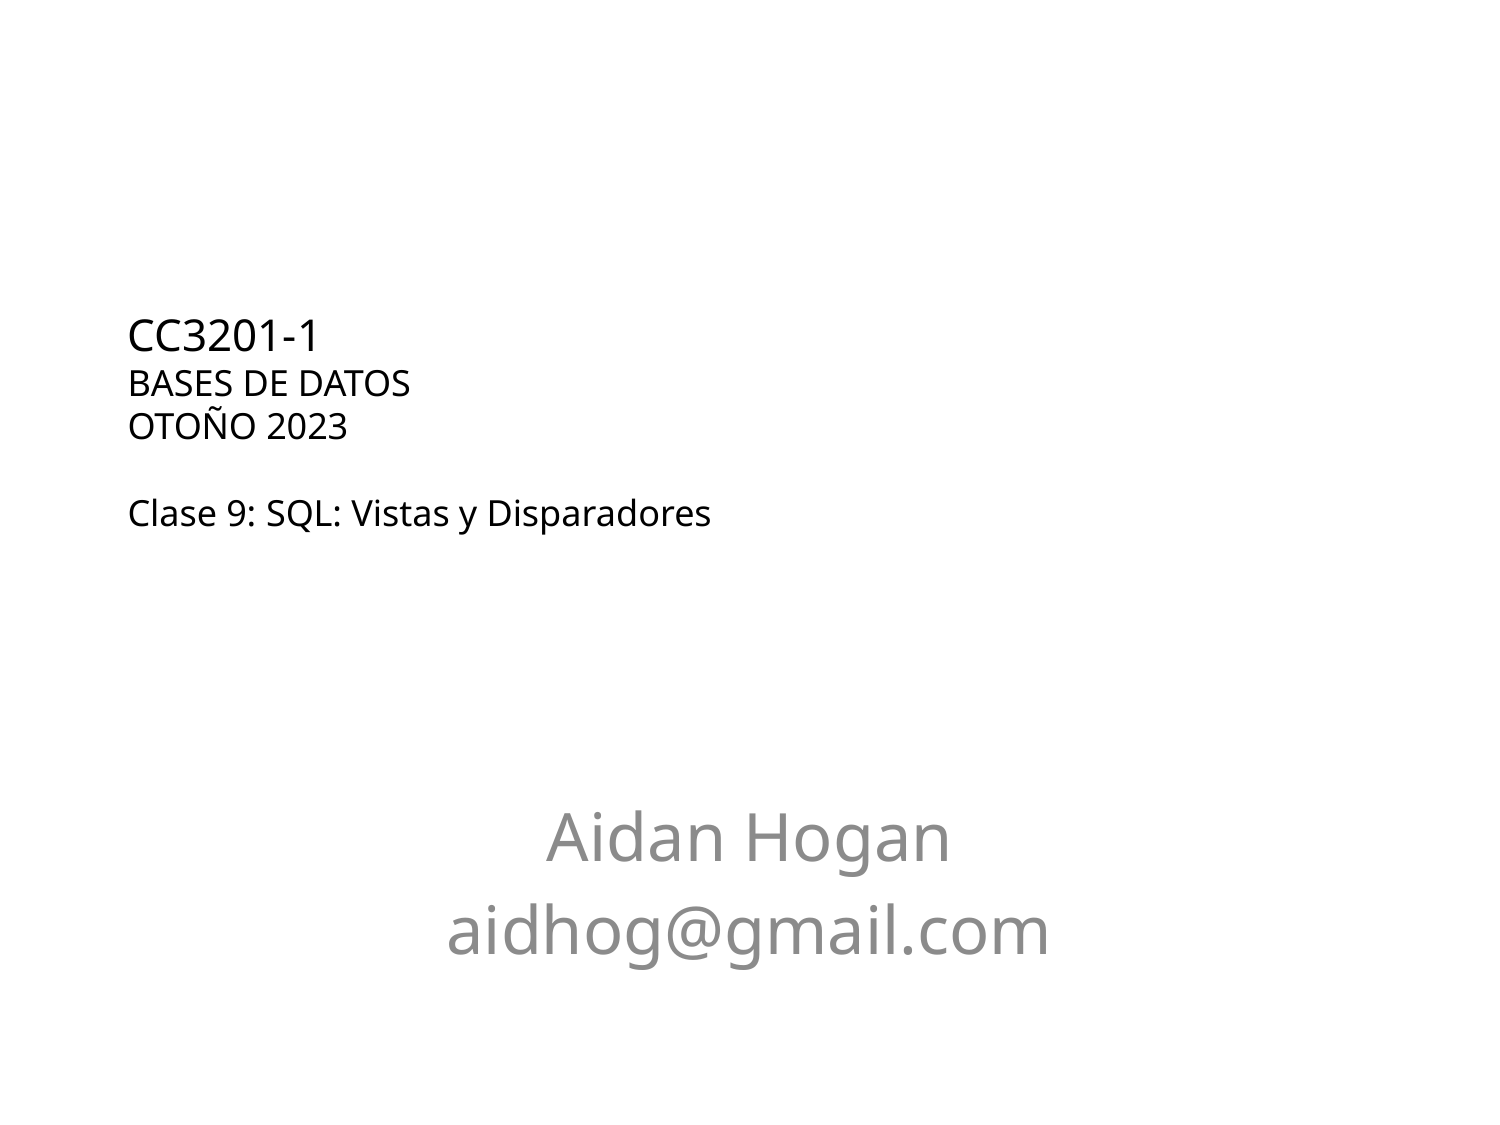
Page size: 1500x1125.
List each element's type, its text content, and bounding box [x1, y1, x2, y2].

subtitle Aidan Hogan aidhog@gmail.com [225, 787, 1275, 1000]
title CC3201-1 Bases de Datos Otoño 2023 Clase 9: SQL: Vistas y Disparadores [112, 299, 1388, 542]
